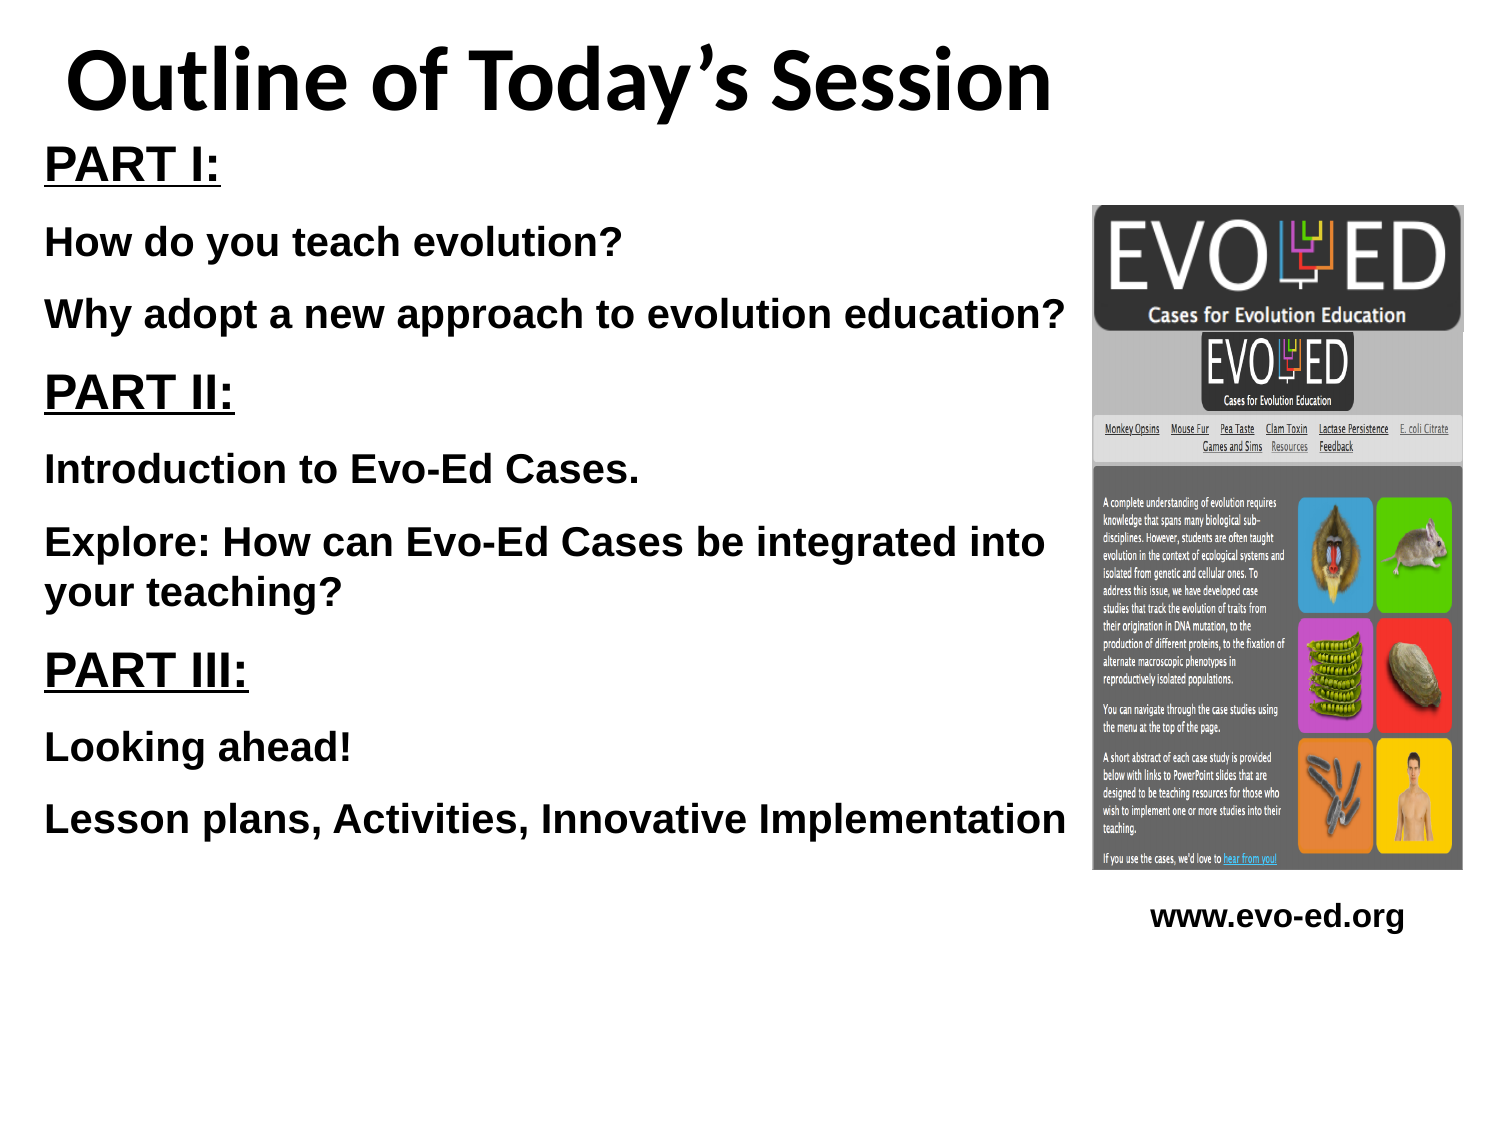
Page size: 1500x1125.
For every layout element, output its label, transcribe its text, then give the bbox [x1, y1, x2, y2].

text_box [1091, 205, 1465, 871]
text_box PART I: How do you teach evolution? Why adopt a new approach to evolution education? PART II: Introduction to Evo-Ed Cases. Explore: How can Evo-Ed Cases be integrated into your teaching? PART III: Looking ahead! Lesson plans, Activities, Innovative Implementation [29, 124, 1088, 1049]
title Outline of Today’s Session [29, 3, 1113, 144]
text_box www.evo-ed.org [1135, 887, 1421, 942]
